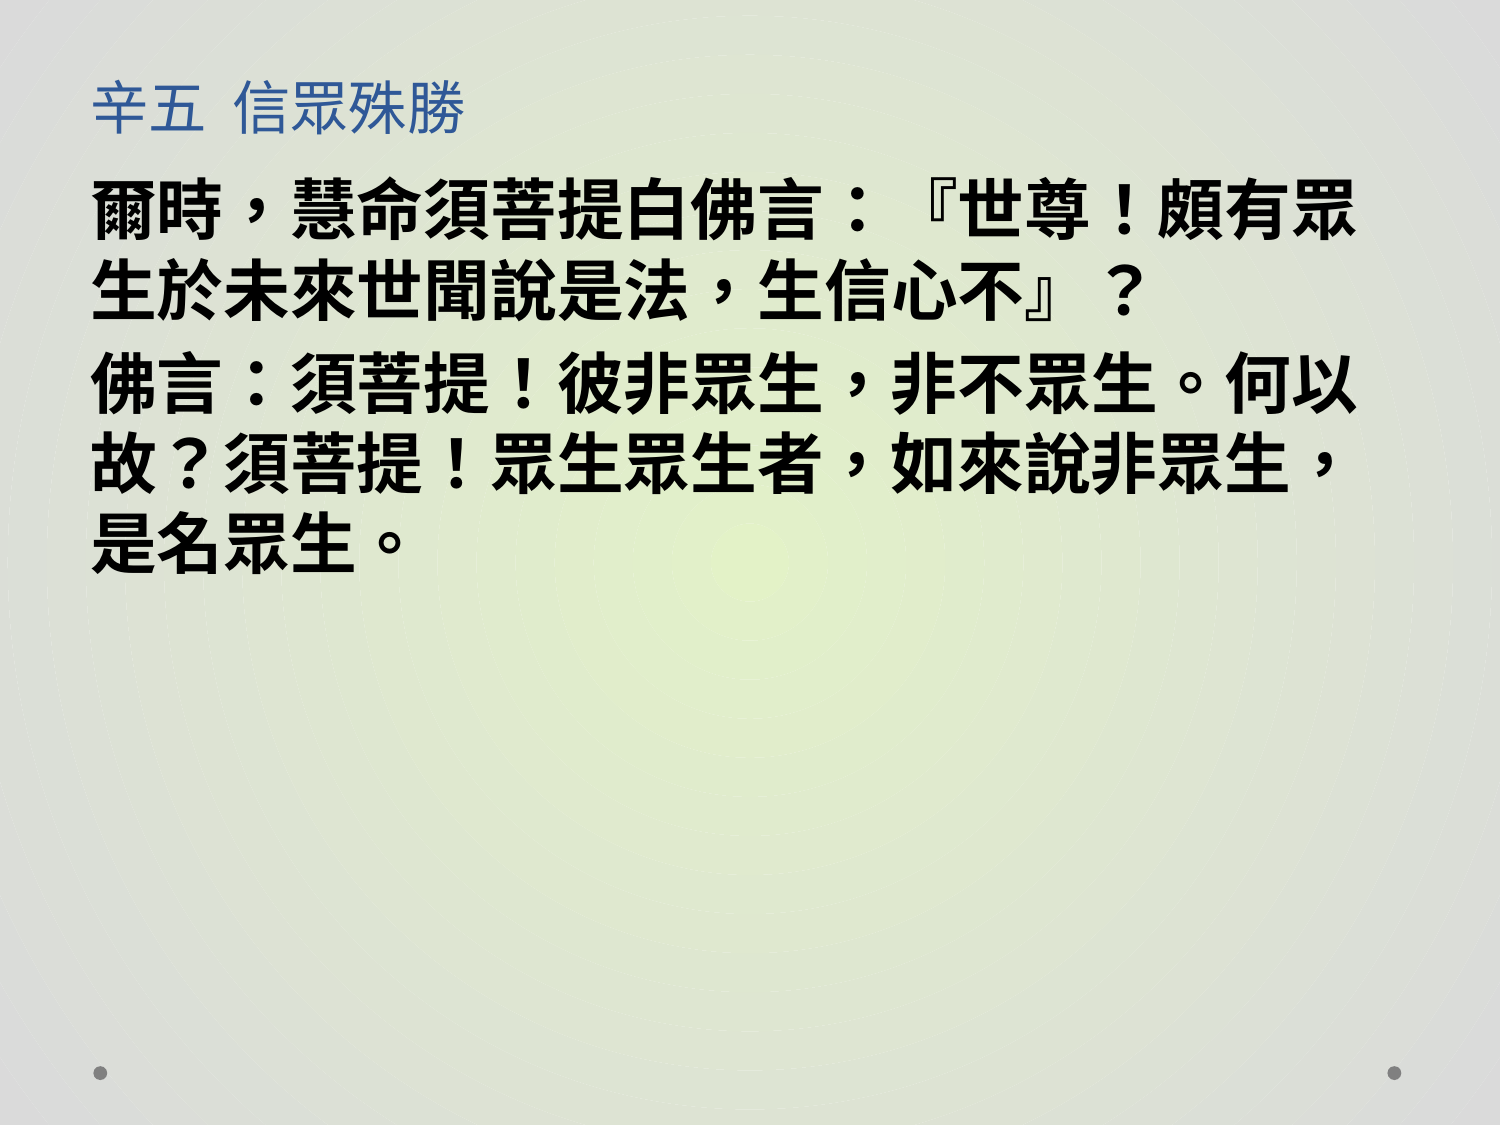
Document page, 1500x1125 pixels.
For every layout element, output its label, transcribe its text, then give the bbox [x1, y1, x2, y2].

title 辛五 信眾殊勝 [75, 0, 1425, 149]
list 爾時，慧命須菩提白佛言：『世尊！頗有眾生於未來世聞說是法，生信心不』？ 佛言：須菩提！彼非眾生，非不眾生。何以故？須菩提！眾生眾生者，如來說非眾生，是名眾生。 [75, 160, 1425, 1059]
